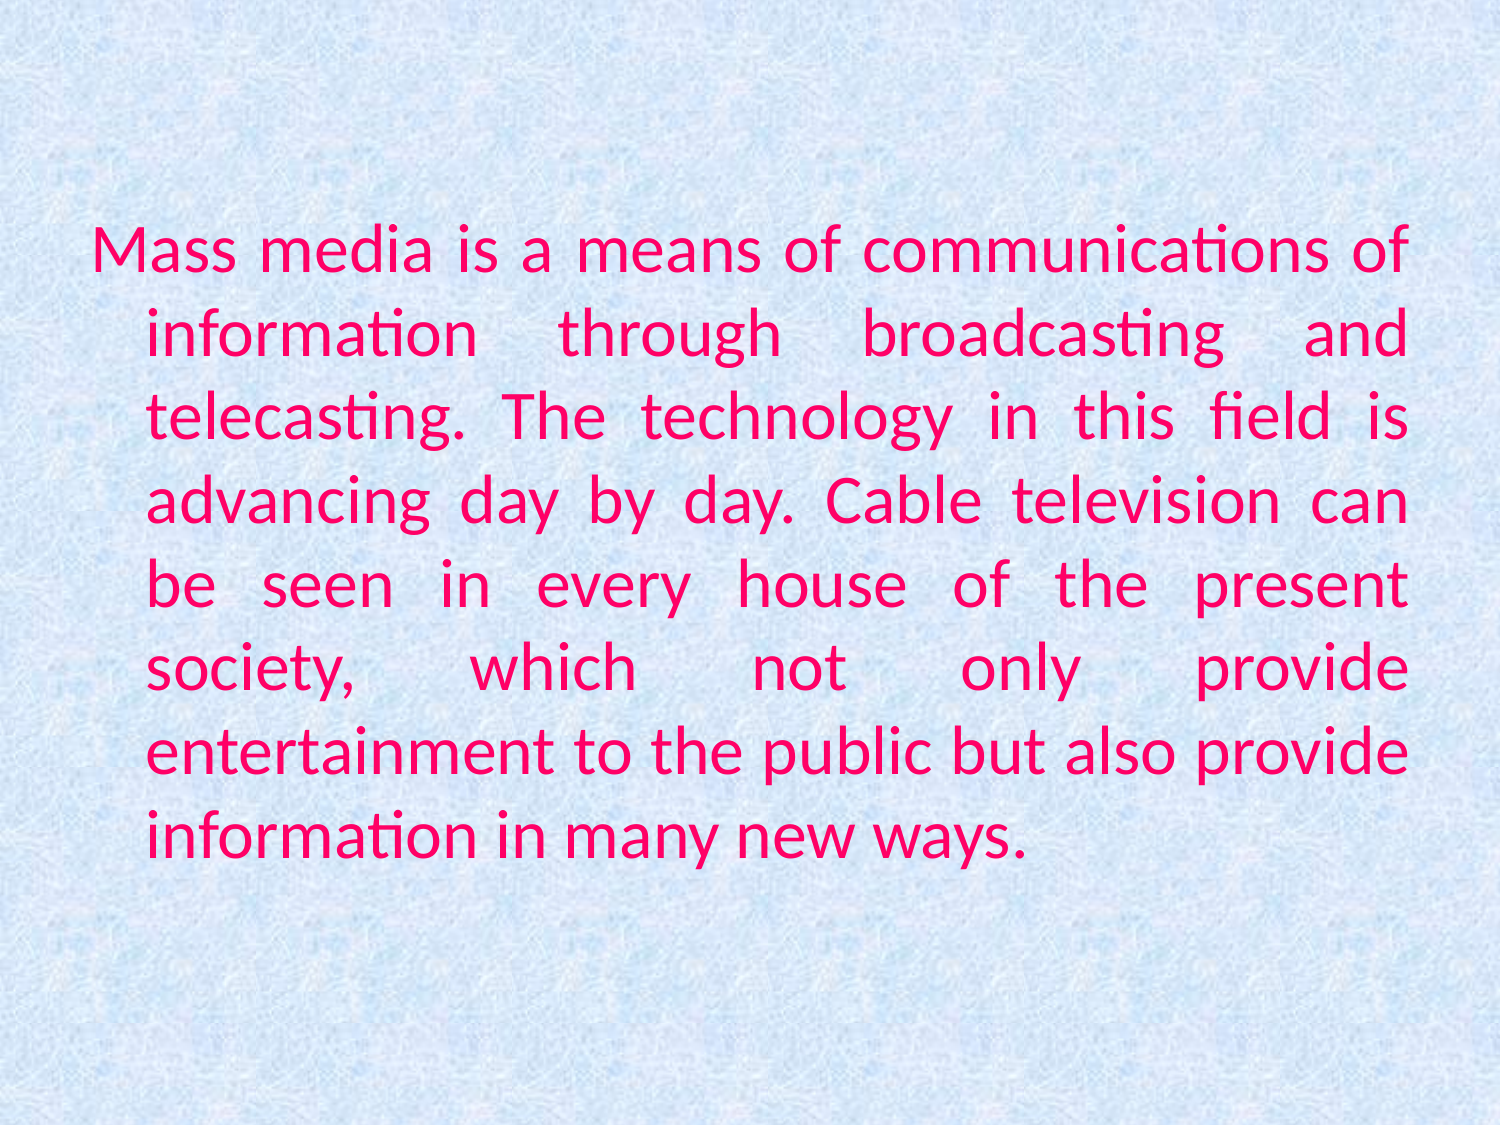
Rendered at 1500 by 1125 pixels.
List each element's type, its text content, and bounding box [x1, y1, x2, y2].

picture [0, 0, 1500, 1125]
list Mass media is a means of communications of information through broadcasting and telecasting. The technology in this field is advancing day by day. Cable television can be seen in every house of the present society, which not only provide entertainment to the public but also provide information in many new ways. [75, 0, 1425, 1005]
